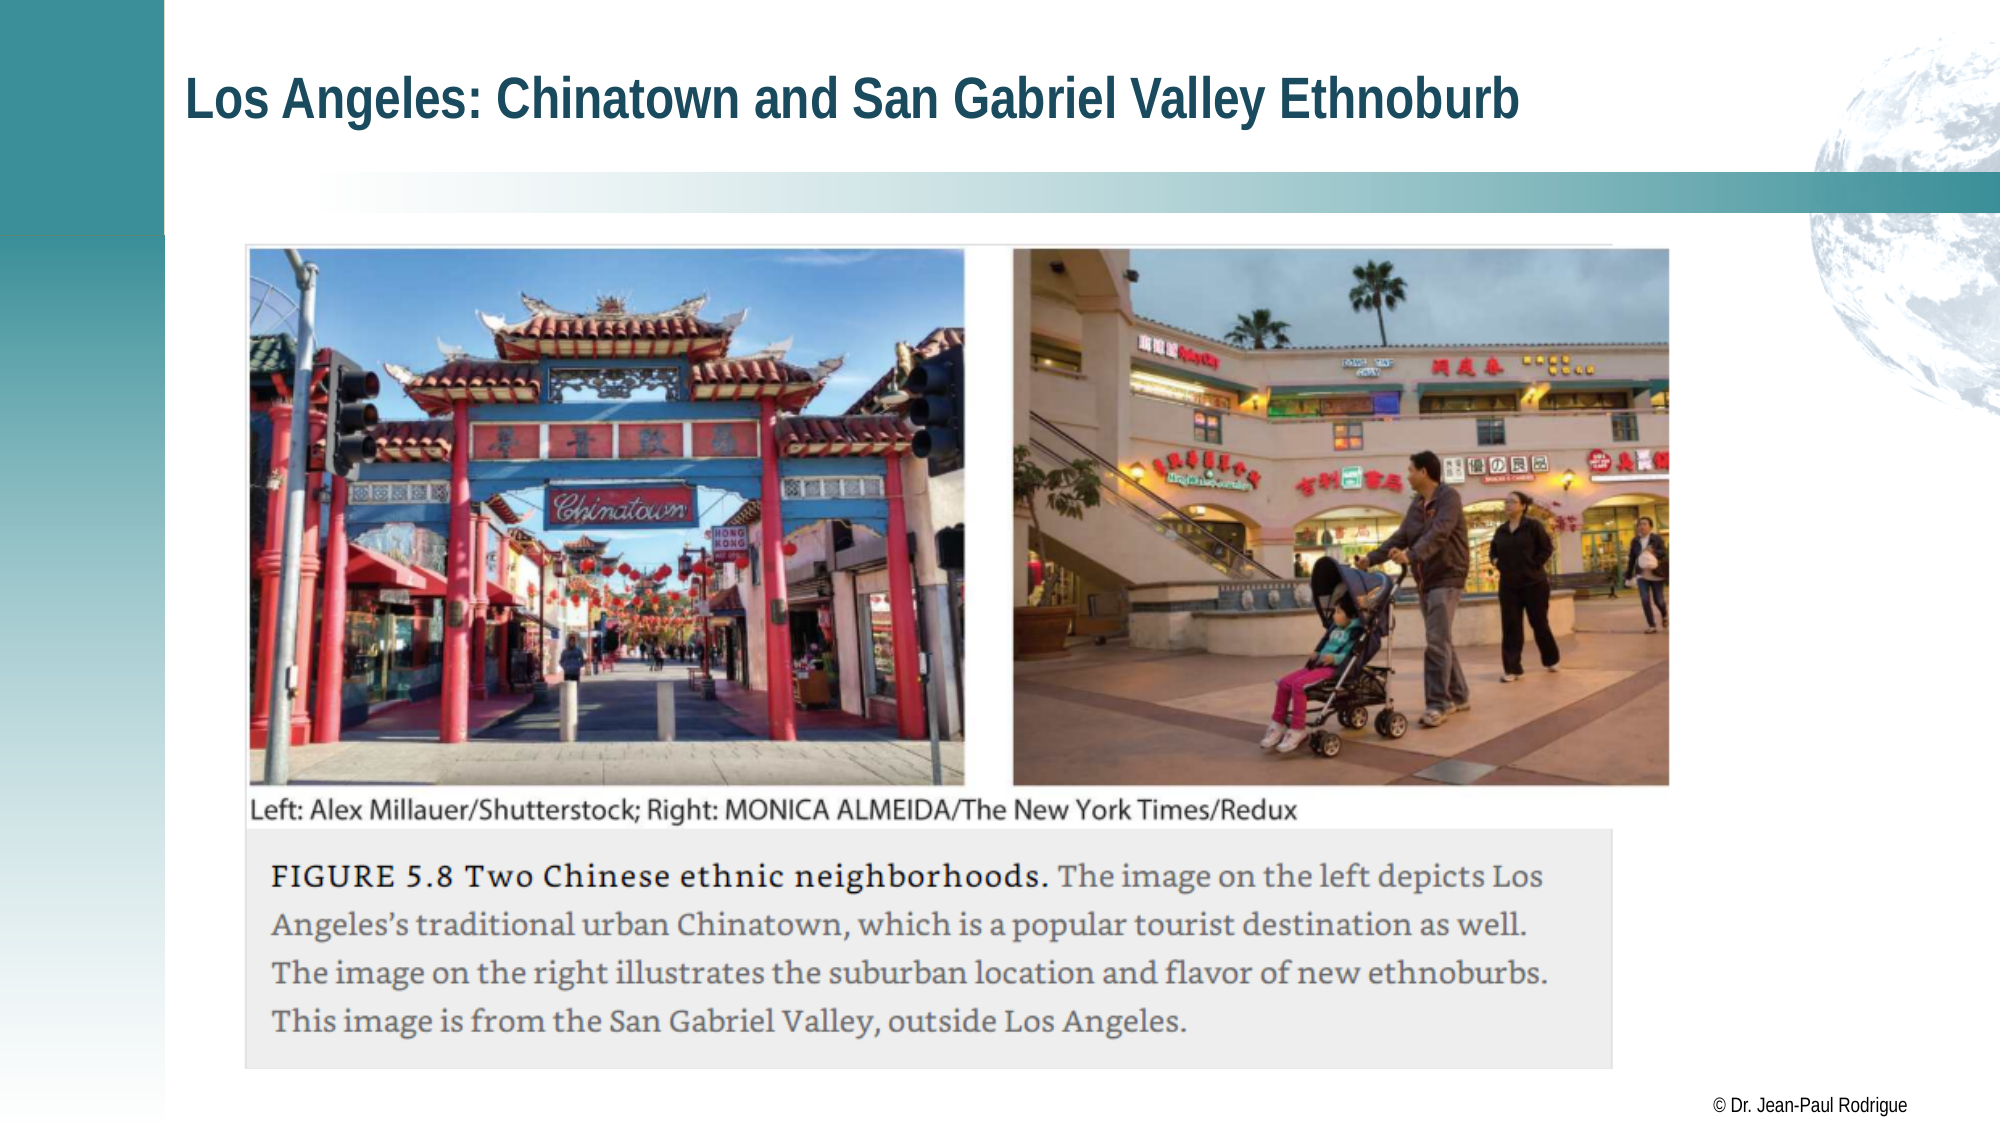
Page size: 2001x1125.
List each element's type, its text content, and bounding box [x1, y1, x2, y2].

picture [213, 224, 1700, 1070]
title Los Angeles: Chinatown and San Gabriel Valley Ethnoburb [170, 16, 1967, 173]
